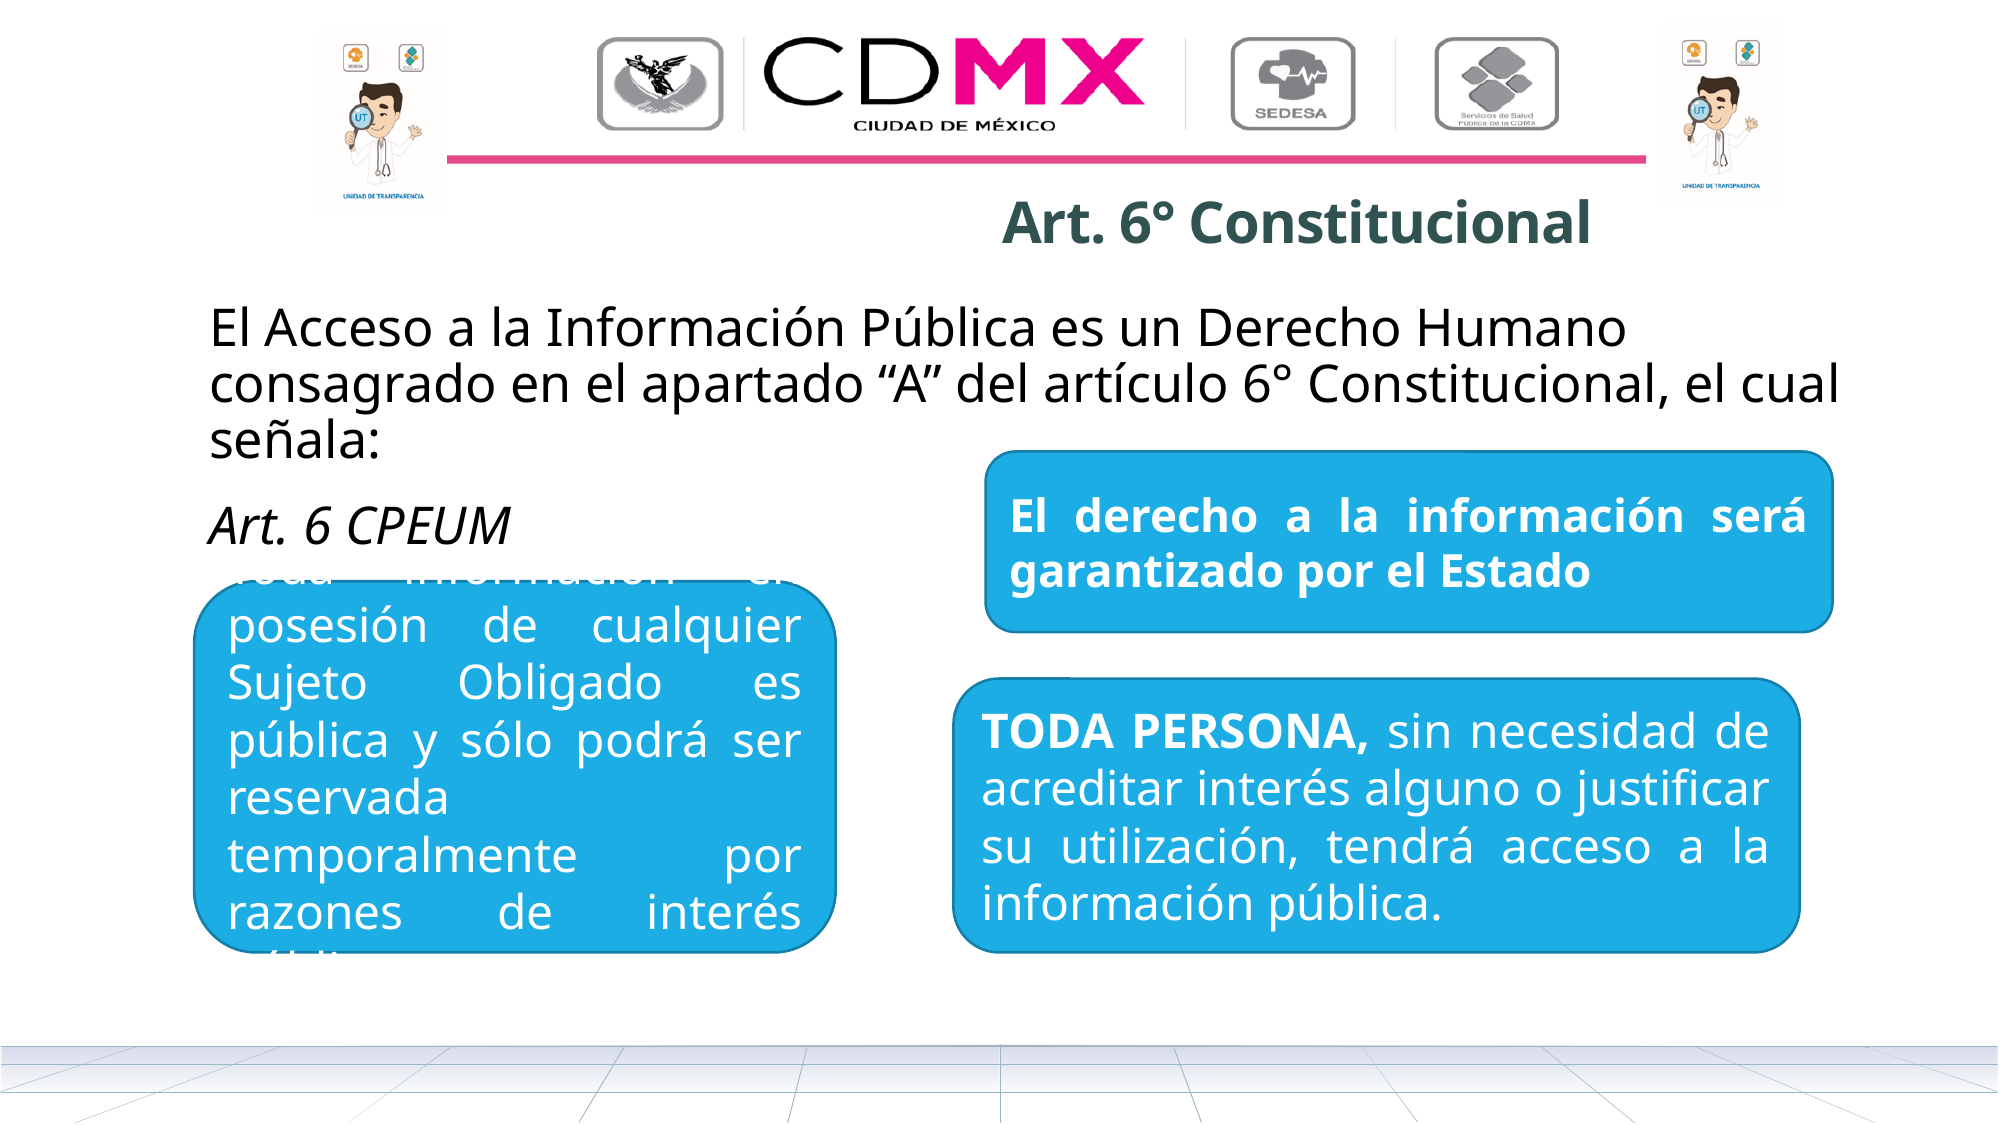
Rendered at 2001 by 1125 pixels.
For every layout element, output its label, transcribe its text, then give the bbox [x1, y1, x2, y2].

list El Acceso a la Información Pública es un Derecho Humano consagrado en el apartado “A” del artículo 6° Constitucional, el cual señala: Art. 6 CPEUM … [194, 294, 1892, 955]
text_box TODA PERSONA, sin necesidad de acreditar interés alguno o justificar su utilización, tendrá acceso a la información pública. [952, 677, 1802, 954]
title Art. 6° Constitucional [875, 225, 1623, 263]
text_box Toda información en posesión de cualquier Sujeto Obligado es pública y sólo podrá ser reservada temporalmente por razones de interés público [192, 579, 837, 954]
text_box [317, 22, 1784, 216]
text_box El derecho a la información será garantizado por el Estado [984, 450, 1834, 634]
picture [0, 1044, 1999, 1125]
